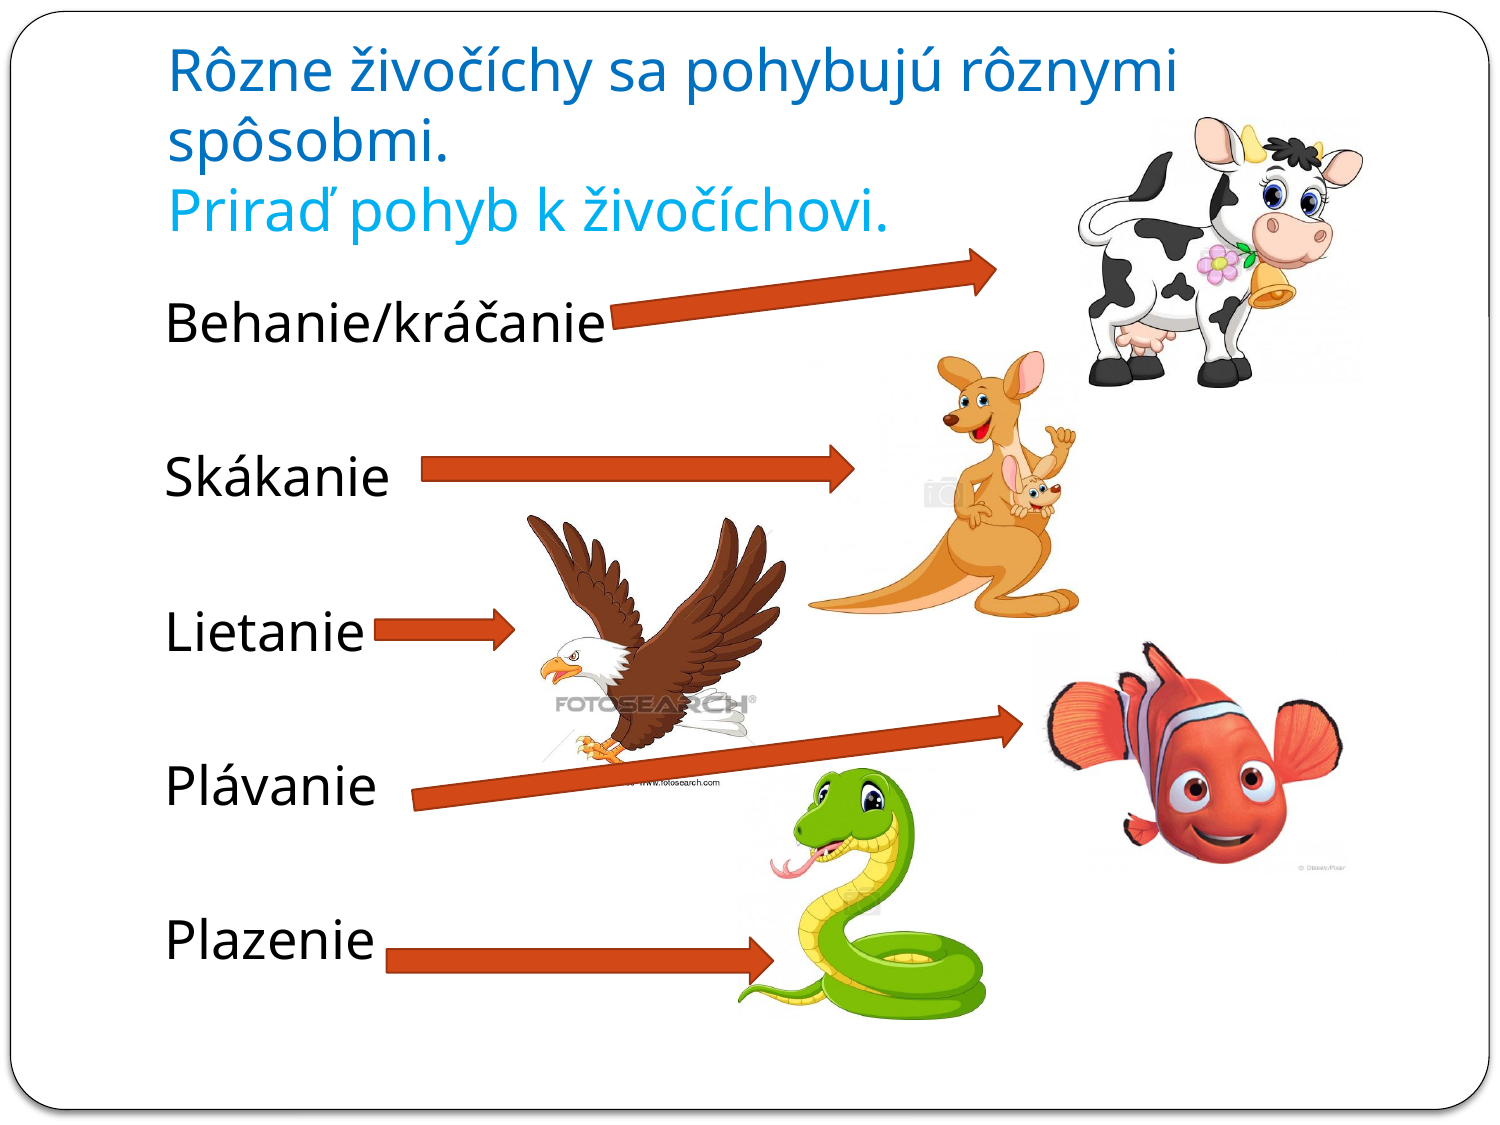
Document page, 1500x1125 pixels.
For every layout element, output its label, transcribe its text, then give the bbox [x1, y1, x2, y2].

text_box [411, 775, 533, 812]
list Behanie/kráčanie Skákanie Lietanie Plávanie Plazenie [150, 281, 633, 988]
text_box [609, 248, 997, 331]
picture [1030, 632, 1350, 876]
text_box [373, 608, 516, 652]
text_box [385, 948, 732, 974]
picture [527, 515, 986, 1020]
title Rôzne živočíchy sa pohybujú rôznymi spôsobmi. Priraď pohyb k živočíchovi. [152, 70, 1428, 258]
picture [808, 116, 1363, 618]
text_box [420, 456, 802, 482]
text_box [791, 704, 1023, 765]
